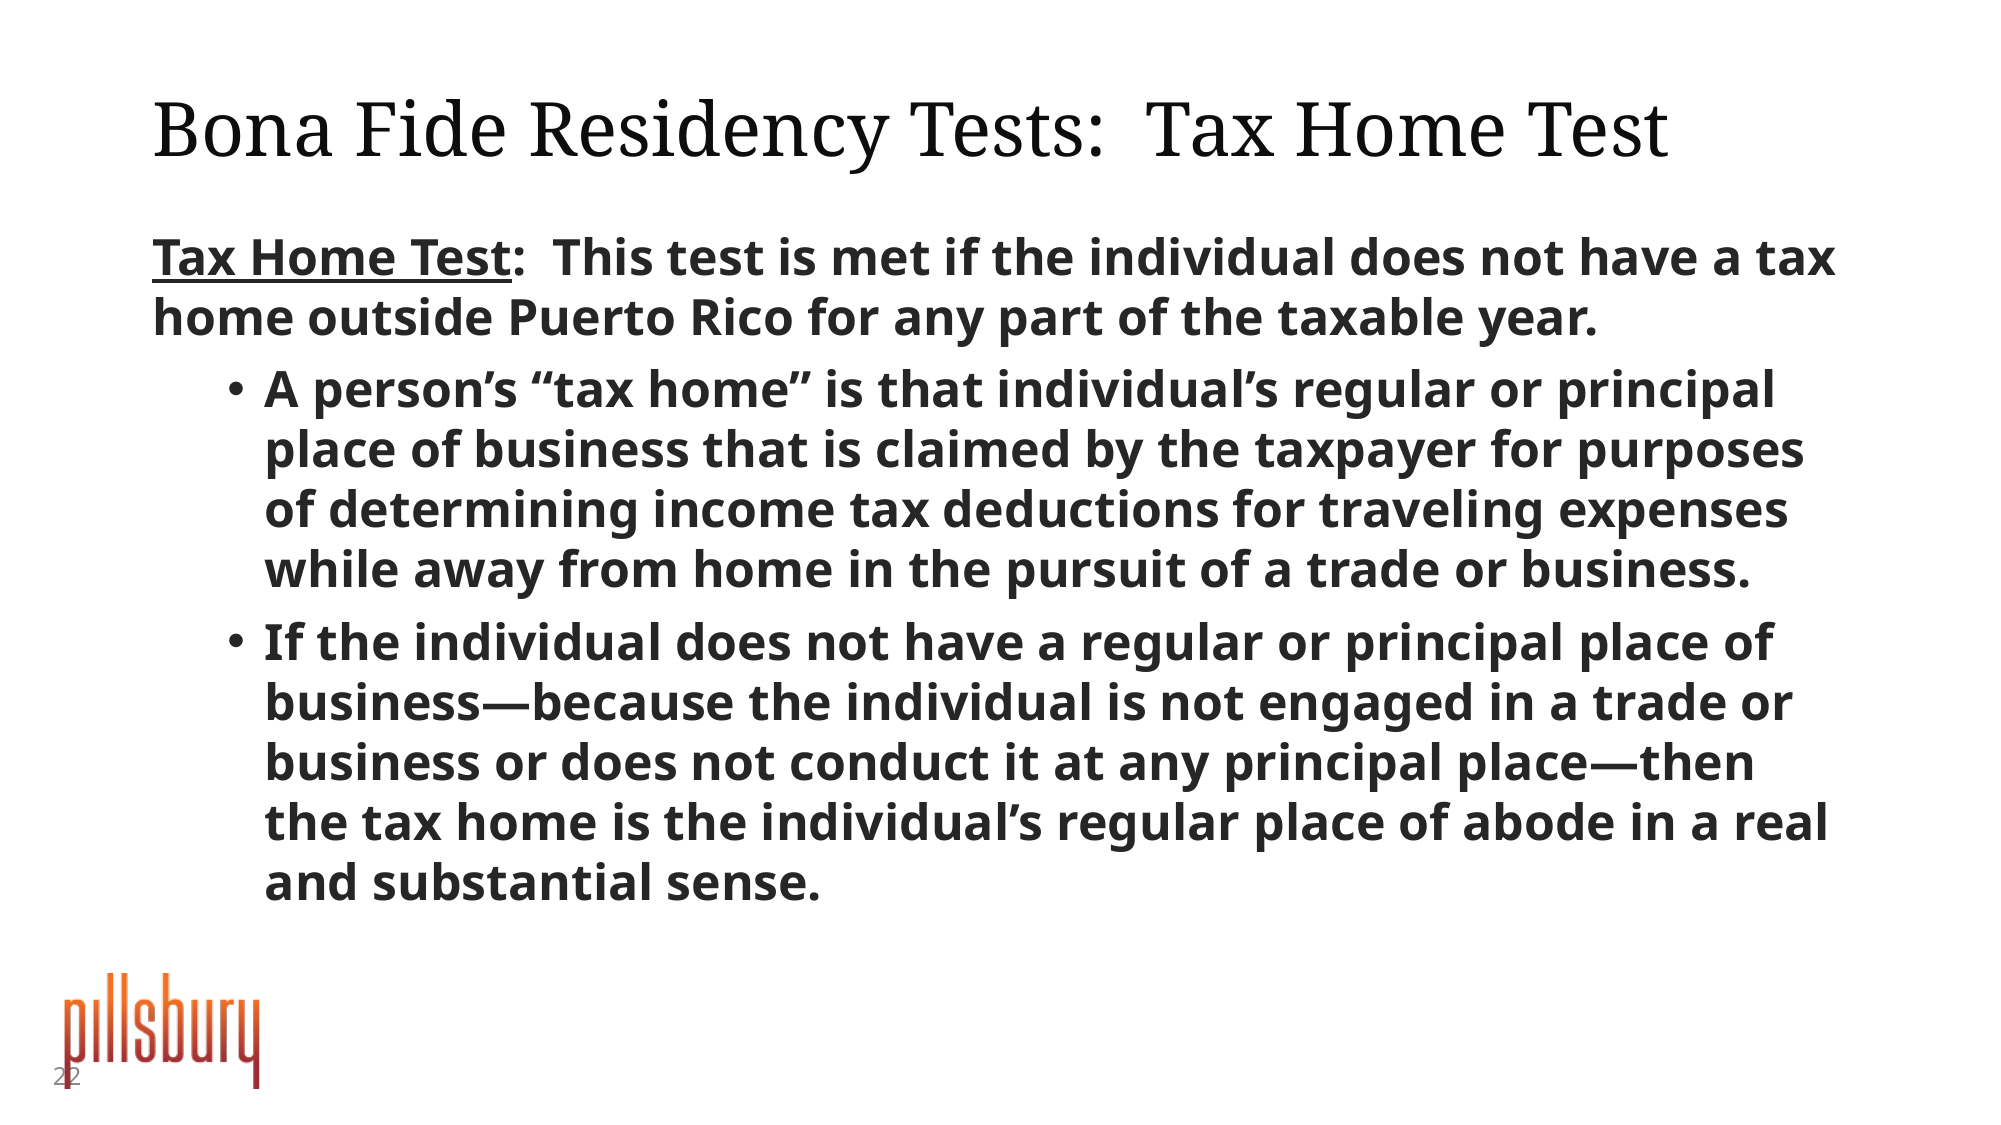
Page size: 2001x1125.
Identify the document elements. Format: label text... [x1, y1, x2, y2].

picture [62, 973, 262, 1089]
list Tax Home Test: This test is met if the individual does not have a tax home outside Puerto Rico for any part of the taxable year. A person’s “tax home” is that individual’s regular or principal place of business that is claimed by the taxpayer for purposes of determining income tax deductions for traveling expenses while away from home in the pursuit of a trade or business. If the individual does not have a regular or principal place of business—because the individual is not engaged in a trade or business or does not conduct it at any principal place—then the tax home is the individual’s regular place of abode in a real and substantial sense. [137, 217, 1863, 1014]
title Bona Fide Residency Tests: Tax Home Test [137, 59, 1863, 205]
